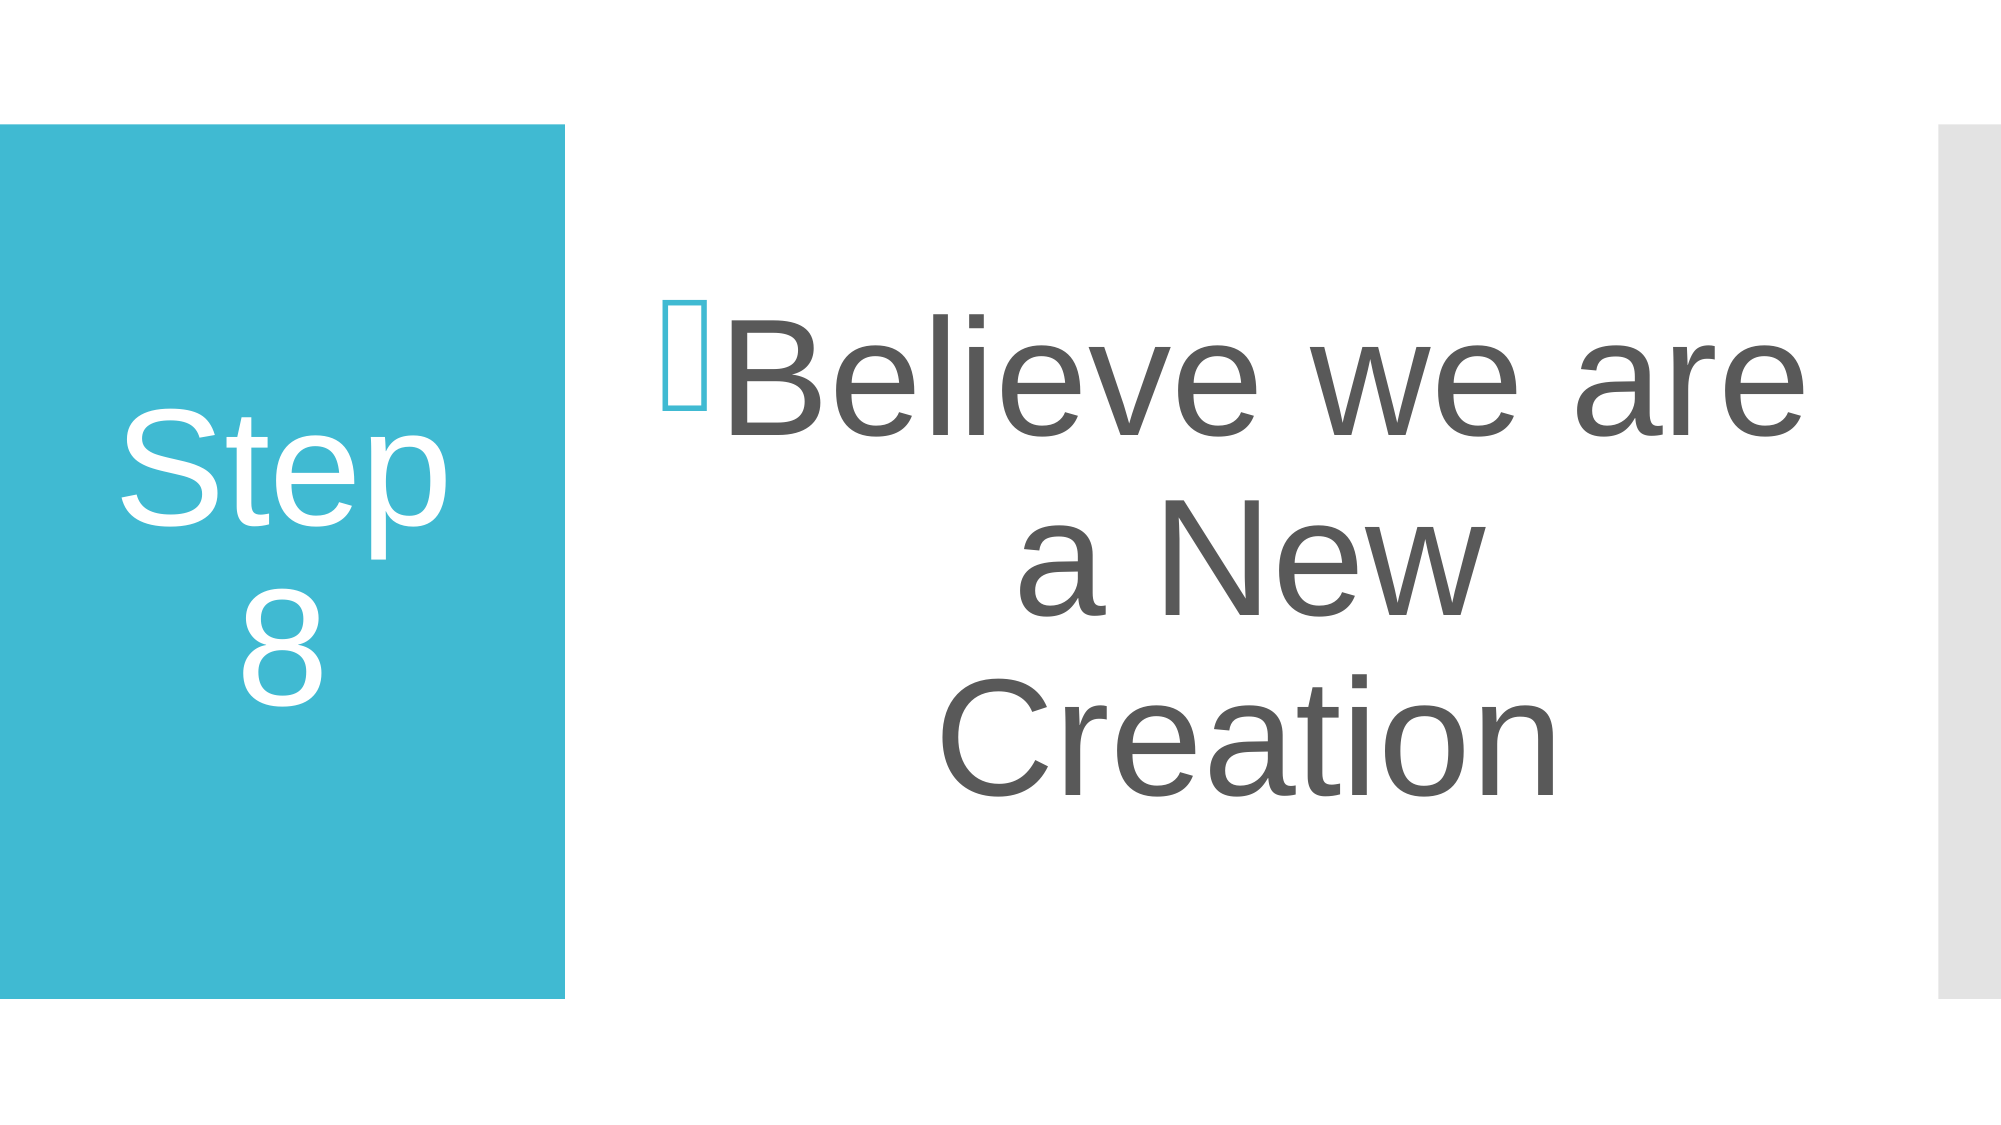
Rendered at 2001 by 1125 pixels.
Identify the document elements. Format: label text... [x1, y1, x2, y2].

list Believe we are a New Creation [634, 141, 1835, 982]
title Step 8 [41, 184, 525, 940]
